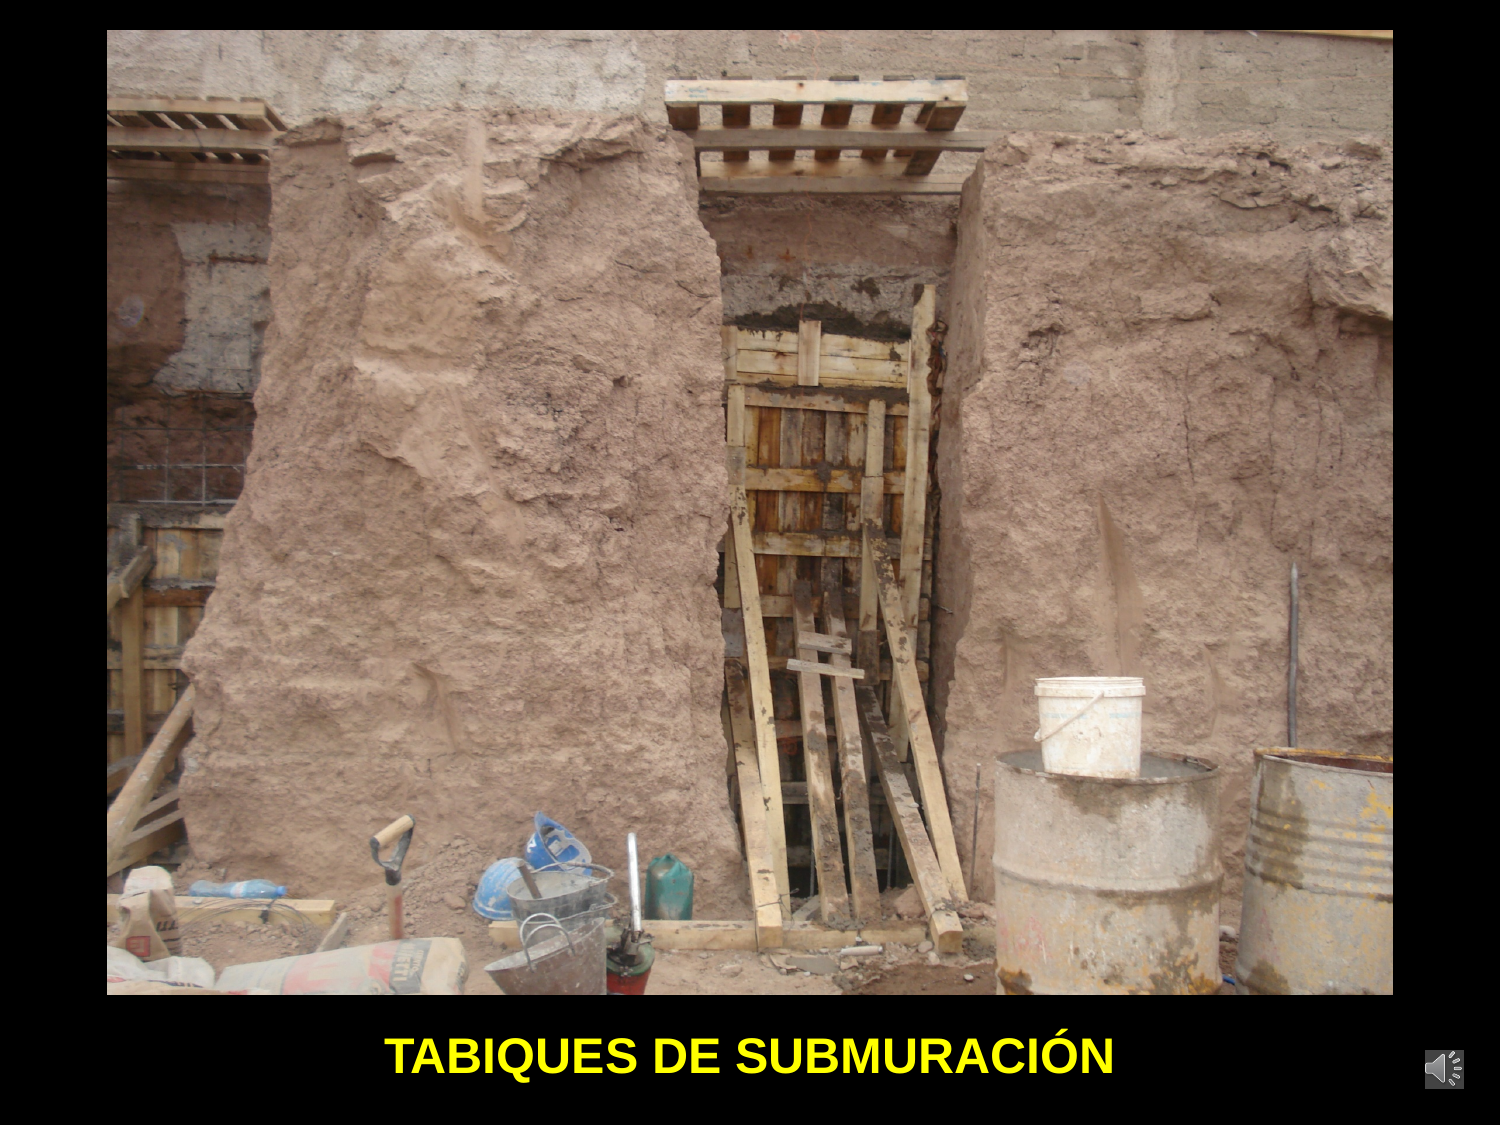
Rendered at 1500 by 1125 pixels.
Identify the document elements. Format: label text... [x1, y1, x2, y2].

picture [107, 30, 1393, 995]
picture [1424, 1049, 1465, 1090]
text_box TABIQUES DE SUBMURACIÓN [369, 1016, 1131, 1092]
